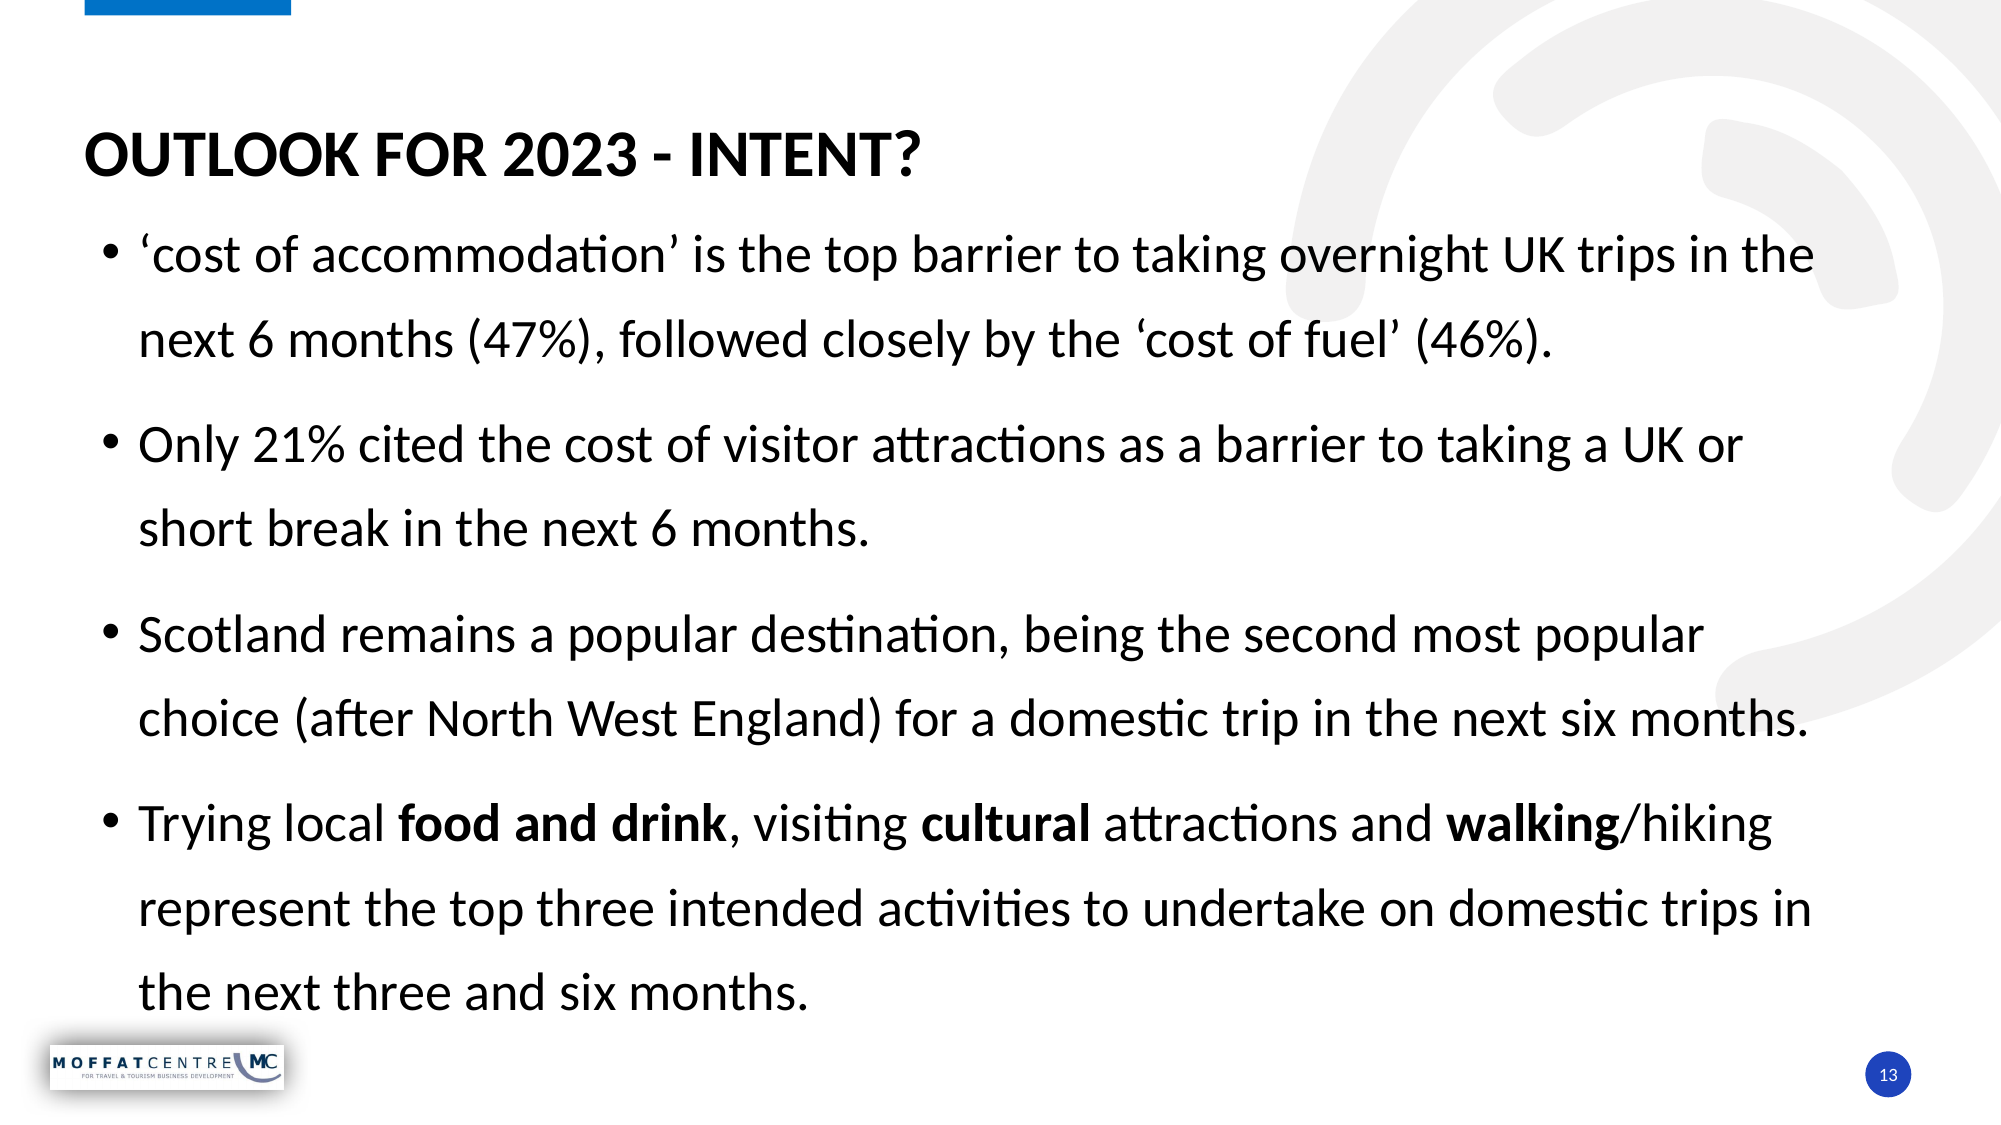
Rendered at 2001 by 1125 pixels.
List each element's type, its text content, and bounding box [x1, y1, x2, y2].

slide_number 13 [1864, 1059, 1913, 1090]
list ‘cost of accommodation’ is the top barrier to taking overnight UK trips in the next 6 months (47%), followed closely by the ‘cost of fuel’ (46%). Only 21% cited the cost of visitor attractions as a barrier to taking a UK or short break in the next 6 months. Scotland remains a popular destination, being the second most popular choice (after North West England) for a domestic trip in the next six months. Trying local food and drink, visiting cultural attractions and walking/hiking represent the top three intended activities to undertake on domestic trips in the next three and six months. [86, 192, 1865, 906]
title Outlook for 2023 - Intent? [84, 40, 1914, 192]
picture [50, 1045, 284, 1090]
